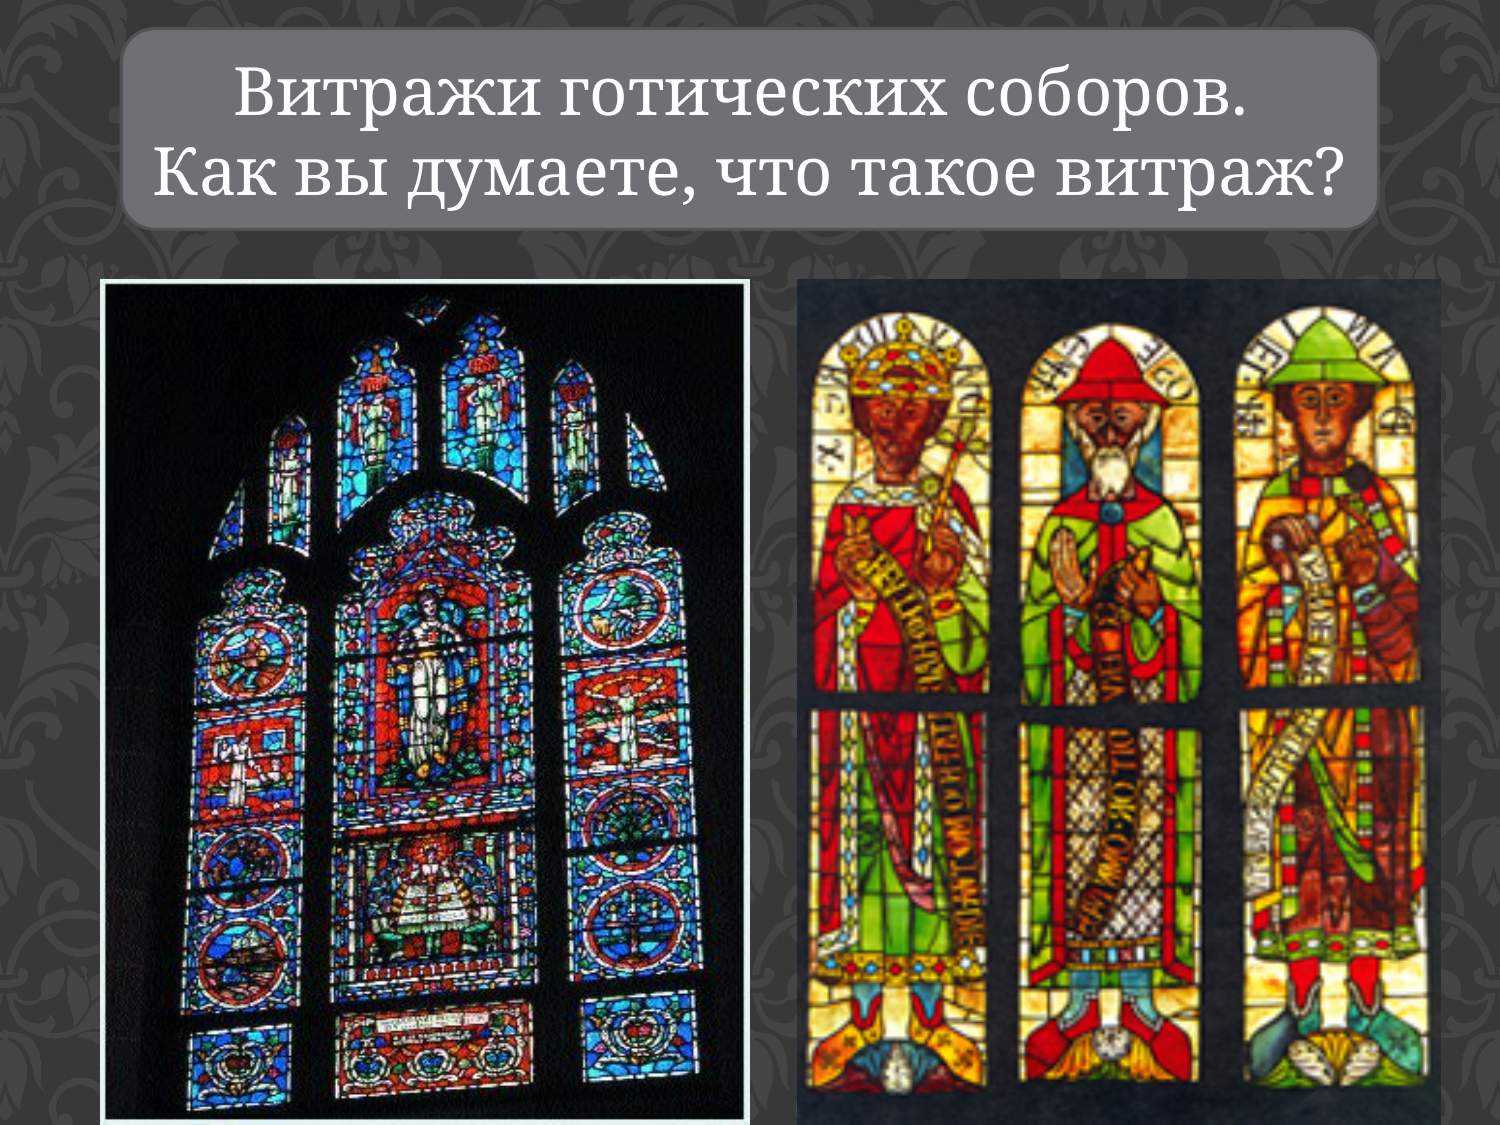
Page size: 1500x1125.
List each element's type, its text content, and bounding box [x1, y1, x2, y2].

text_box Витражи готических соборов. Как вы думаете, что такое витраж? [119, 26, 1381, 231]
picture [796, 279, 1441, 1125]
picture [100, 279, 751, 1125]
